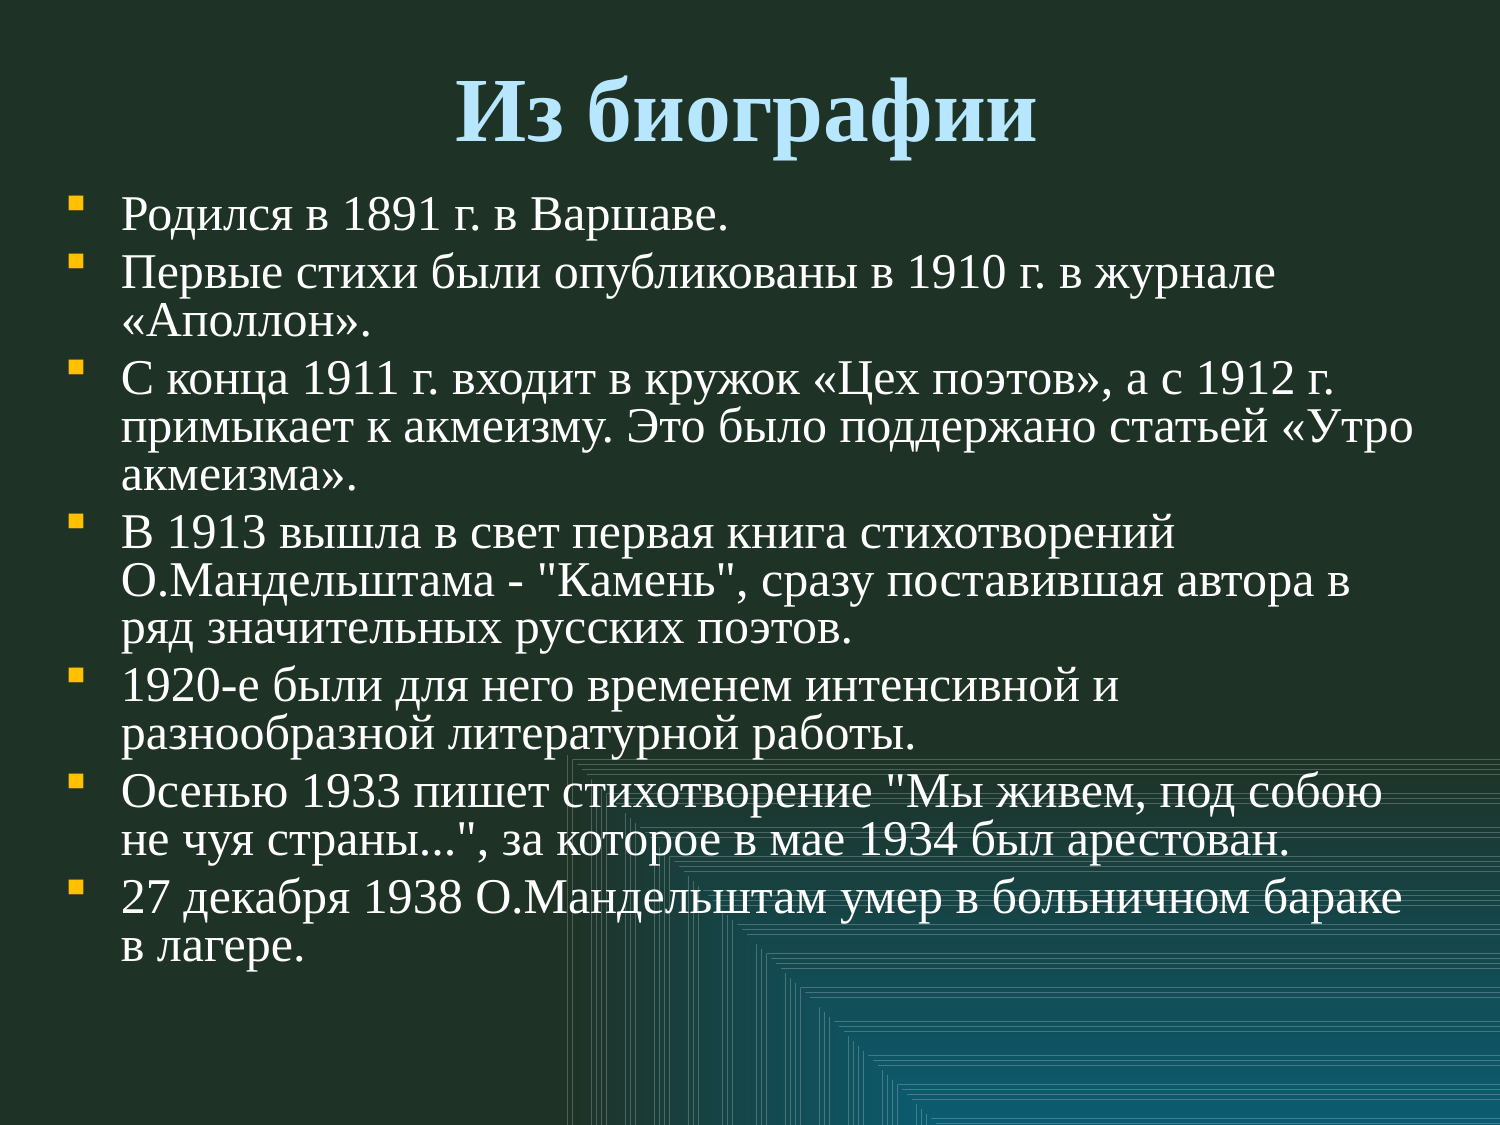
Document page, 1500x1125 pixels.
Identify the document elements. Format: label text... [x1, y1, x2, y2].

title Из биографии [49, 37, 1446, 173]
list Родился в 1891 г. в Варшаве. Первые стихи были опубликованы в 1910 г. в журнале «Аполлон». С конца 1911 г. входит в кружок «Цех поэтов», а с 1912 г. примыкает к акмеизму. Это было поддержано статьей «Утро акмеизма». В 1913 вышла в свет первая книга стихотворений О.Мандельштама - "Камень", сразу поставившая автора в ряд значительных русских поэтов. 1920-е были для него временем интенсивной и разнообразной литературной работы. Осенью 1933 пишет стихотворение "Мы живем, под собою не чуя страны...", за которое в мае 1934 был арестован. 27 декабря 1938 О.Мандельштам умер в больничном бараке в лагере. [49, 184, 1451, 1083]
